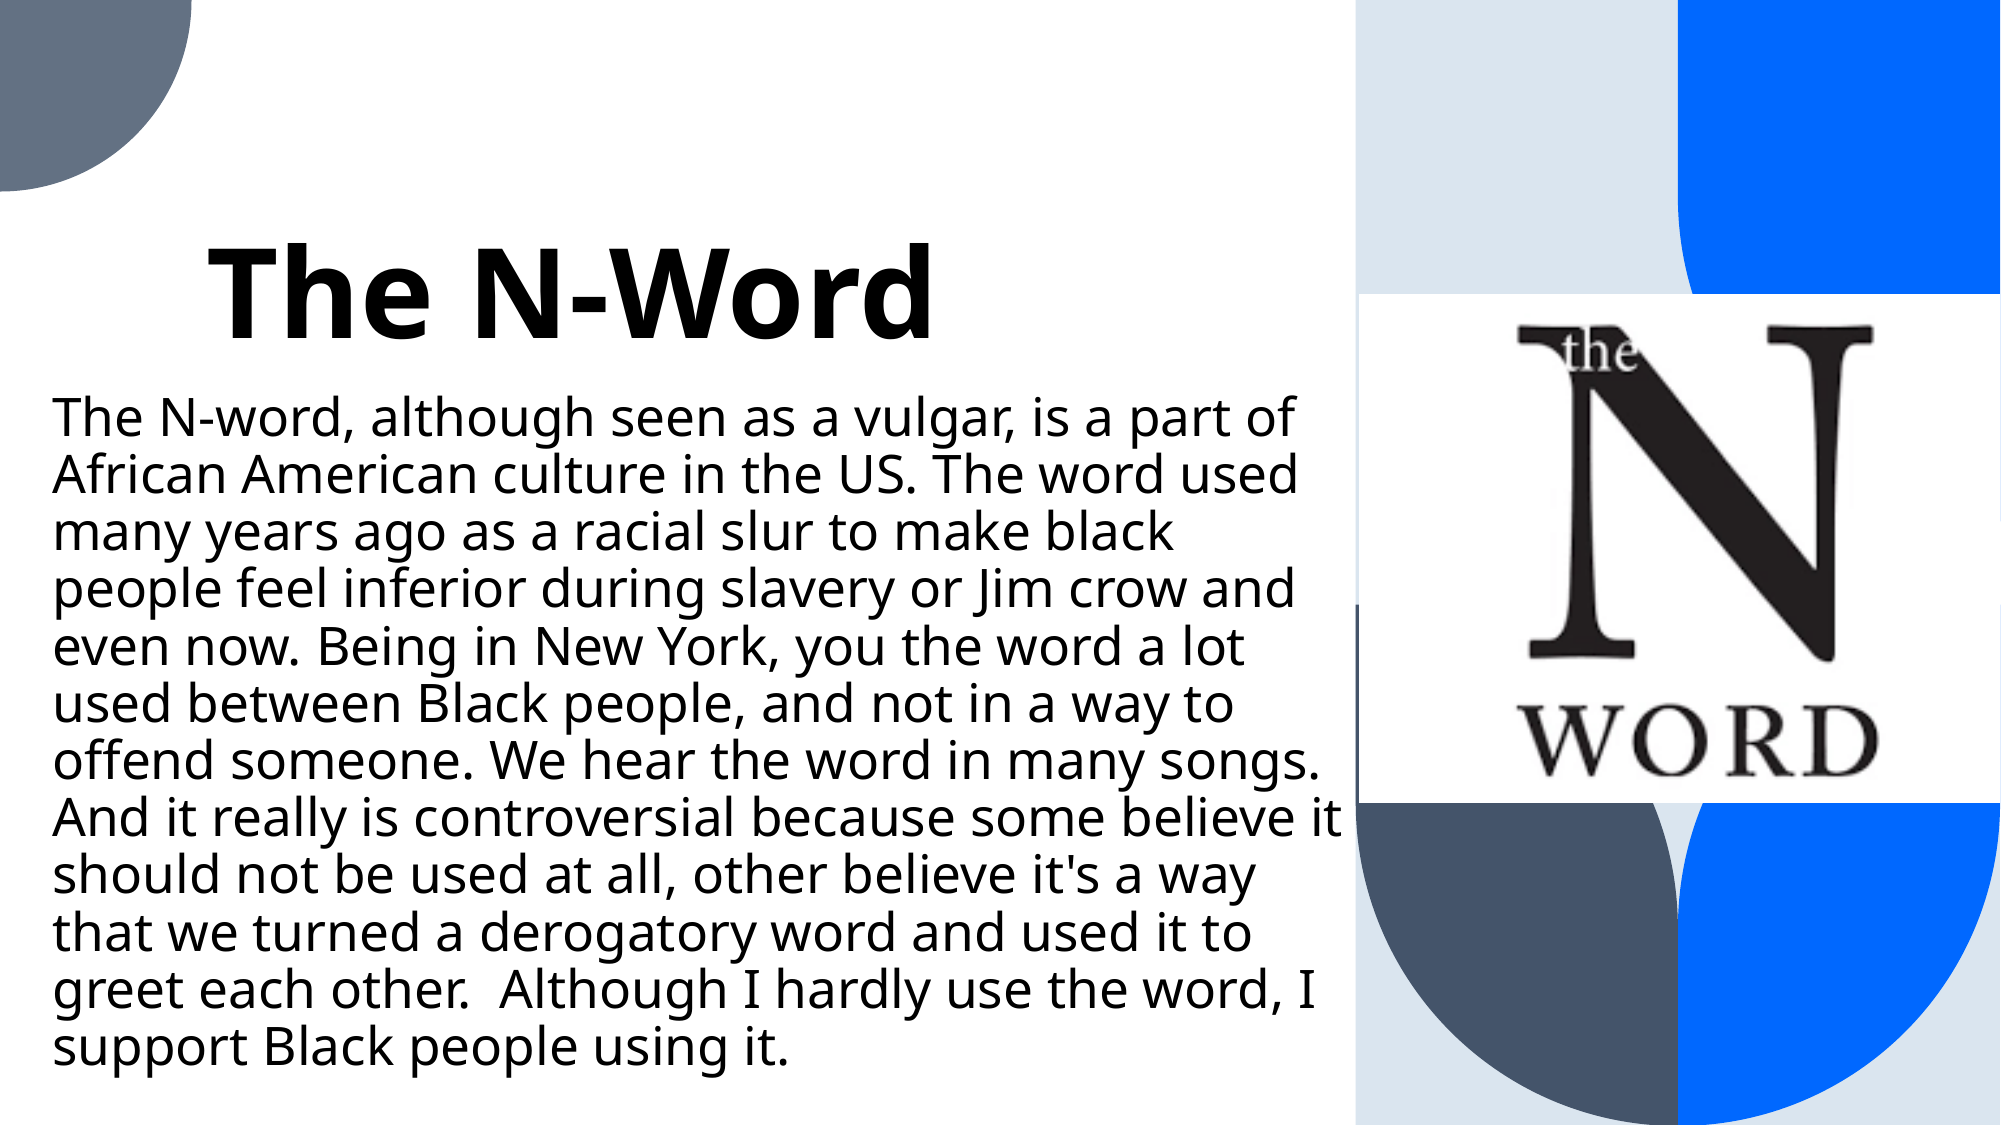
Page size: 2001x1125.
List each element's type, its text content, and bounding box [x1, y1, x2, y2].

subtitle The N-word, although seen as a vulgar, is a part of African American culture in the US. The word used many years ago as a racial slur to make black people feel inferior during slavery or Jim crow and even now. Being in New York, you the word a lot used between Black people, and not in a way to offend someone. We hear the word in many songs. And it really is controversial because some believe it should not be used at all, other believe it's a way that we turned a derogatory word and used it to greet each other. Although I hardly use the word, I support Black people using it. [37, 383, 1360, 1092]
picture [1359, 294, 2000, 803]
title The N-Word [191, 184, 1212, 373]
